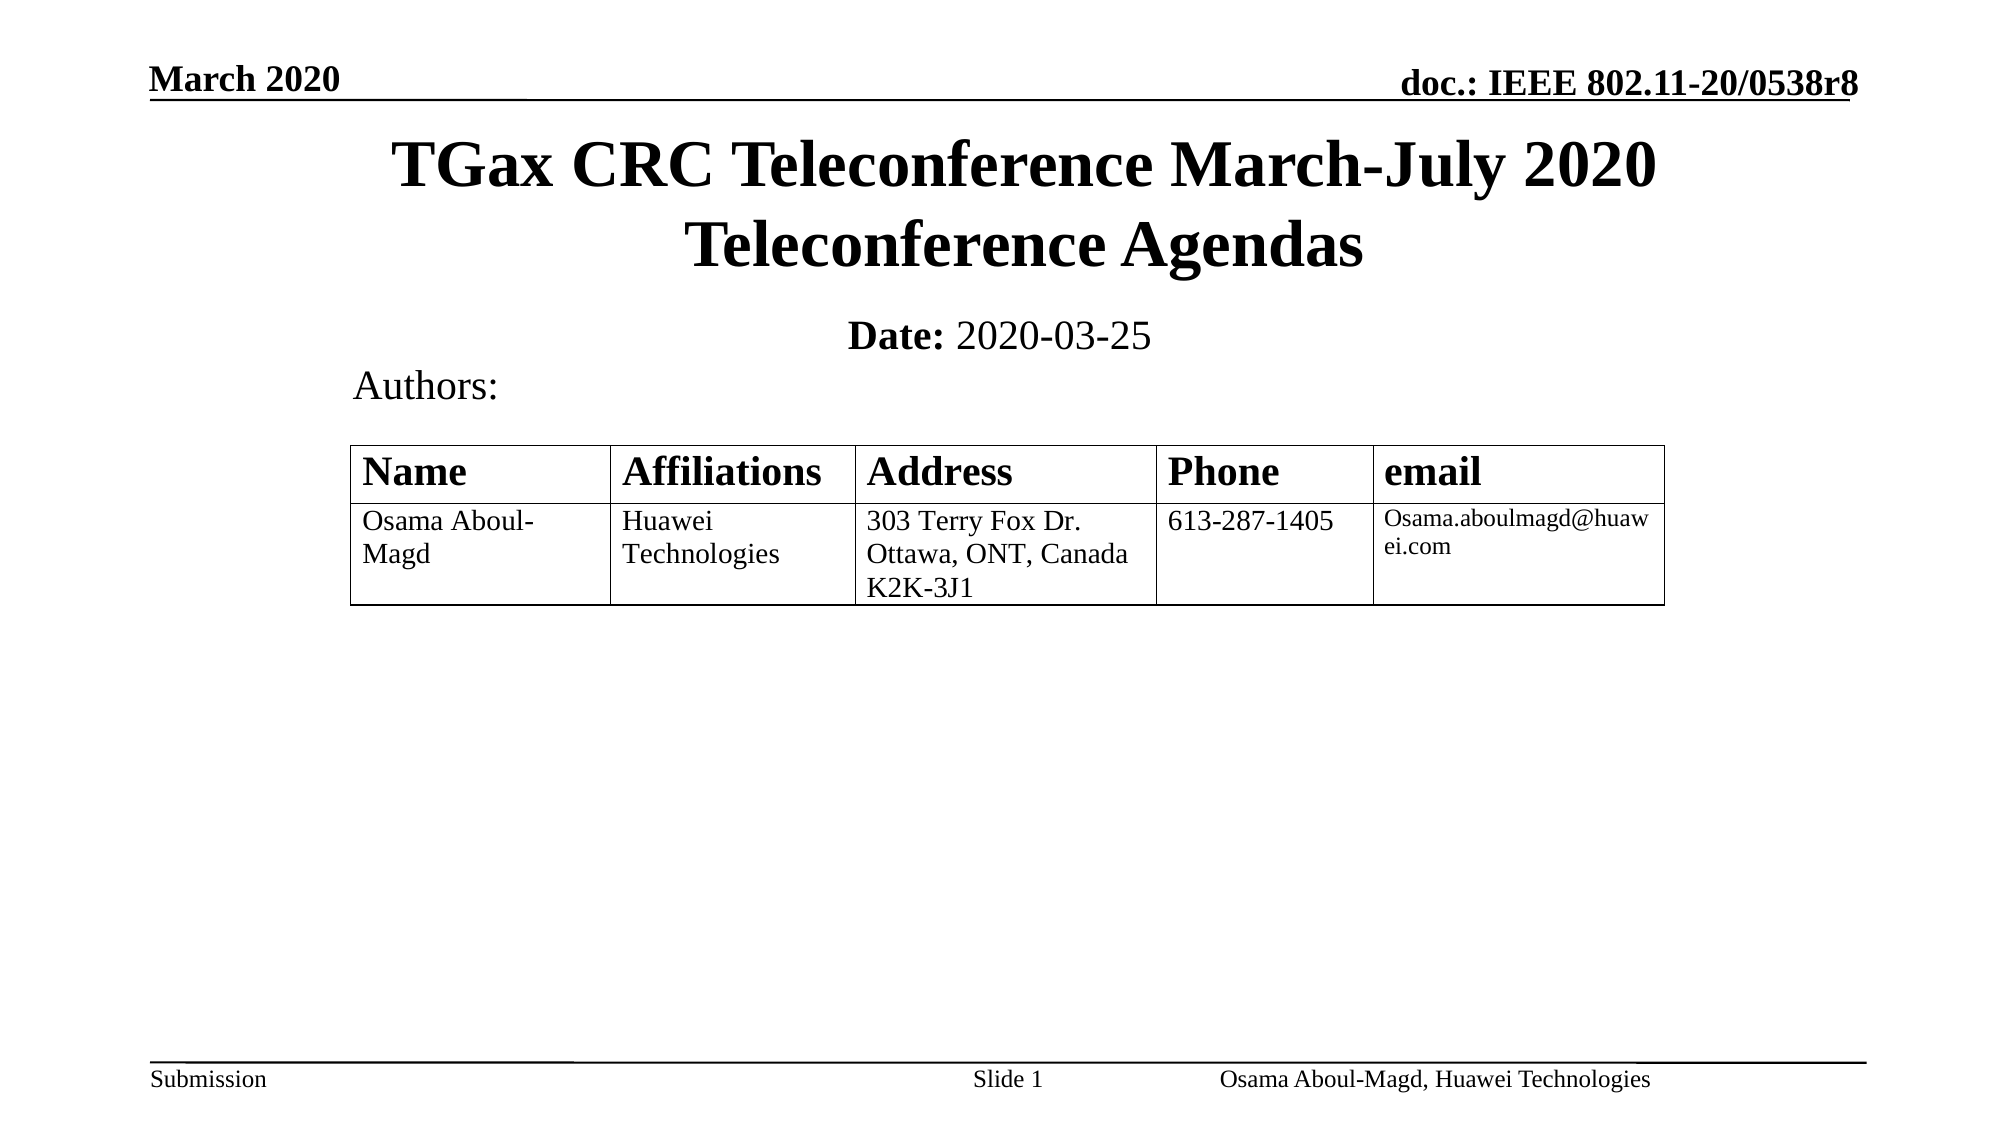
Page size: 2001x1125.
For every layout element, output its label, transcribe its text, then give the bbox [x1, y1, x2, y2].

footer Osama Aboul-Magd, Huawei Technologies [1152, 1061, 1652, 1093]
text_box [335, 445, 1696, 863]
text_box Authors: [337, 349, 575, 413]
title TGax CRC Teleconference March-July 2020 Teleconference Agendas [299, 112, 1751, 288]
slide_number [148, 53, 527, 100]
list Date: 2020-03-25 [362, 299, 1638, 366]
slide_number Slide 1 [950, 1061, 1067, 1123]
